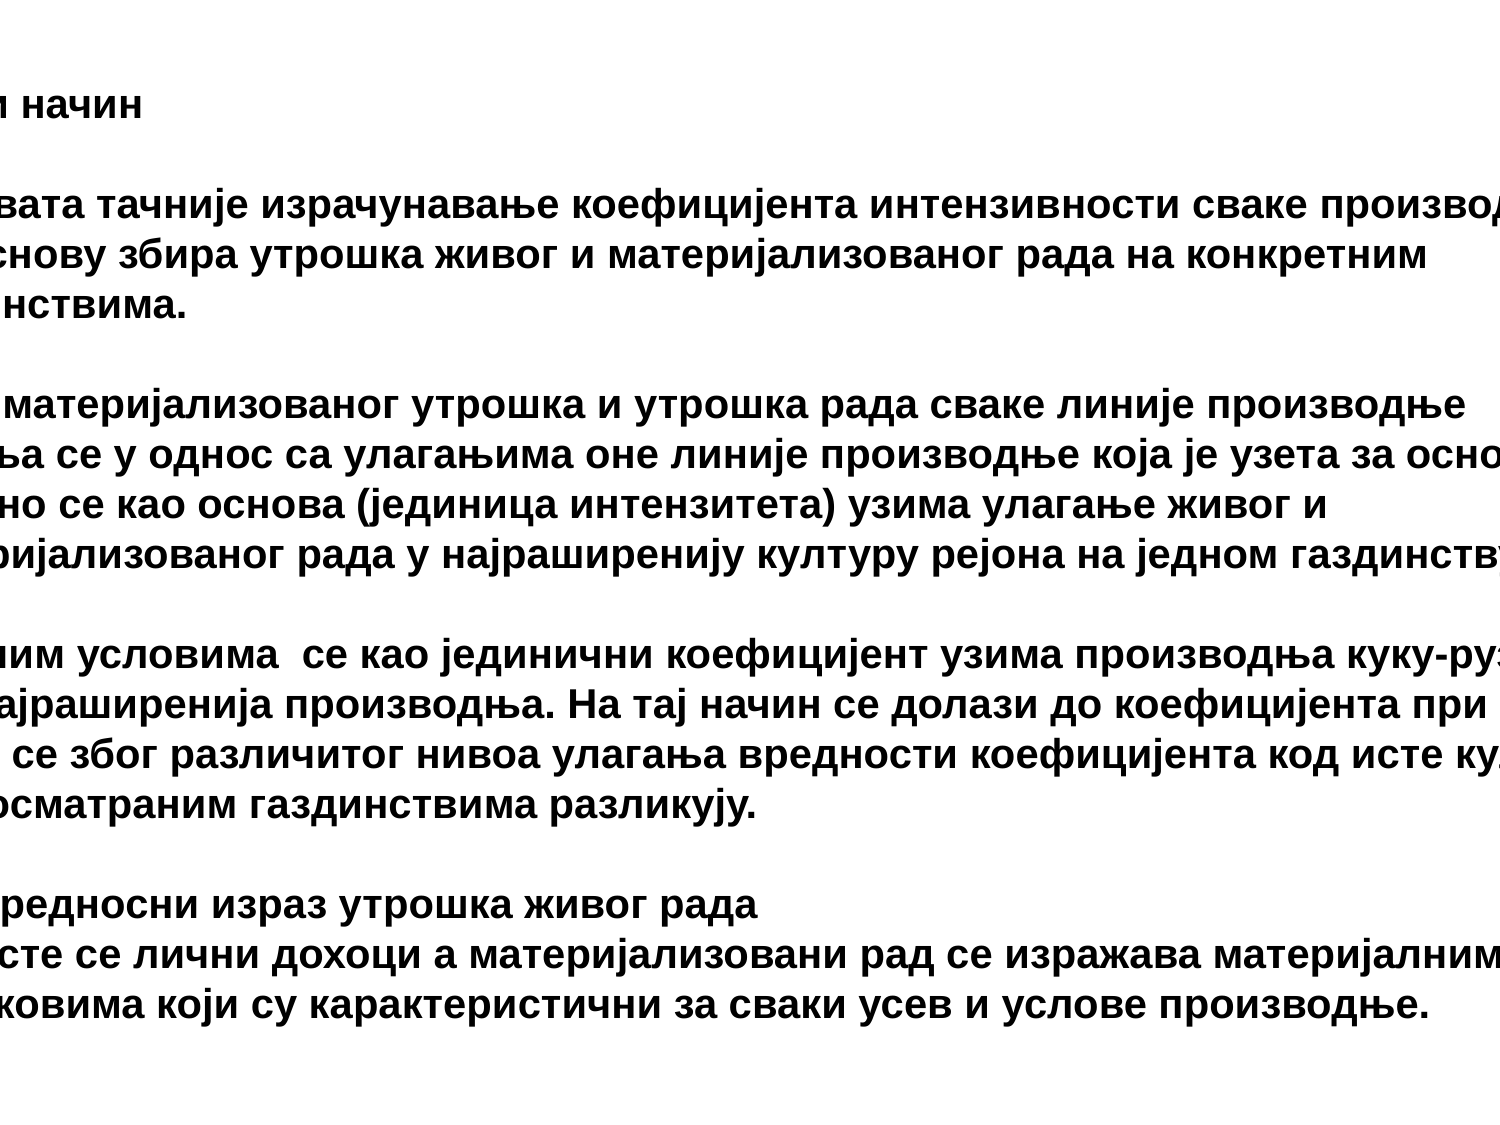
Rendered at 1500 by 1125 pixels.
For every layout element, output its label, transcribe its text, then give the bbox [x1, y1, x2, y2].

text_box Други начин Обухвата тачније израчунавање коефицијента интензивности сваке производње на основу збира утрошка живог и материјализованог рада на конкретним газдинствима. Збир материјализованог утрошка и утрошка рада сваке линије производње ставља се у однос са улагањима оне линије производње која је узета за основу. Обично се као основа (јединица интензитета) узима улагање живог и материјализованог рада у најраширенију културу рејона на једном газдинству. У нашим условима се као јединични коефицијент узима производња куку-руза, као најраширенија производња. На тај начин се долази до коефицијента при чему се због различитог нивоа улагања вредности коефицијента код исте културе на посматраним газдинствима разликују. Као вредносни израз утрошка живог рада користе се лични дохоци а материјализовани рад се изражава материјалним трошковима који су карактеристични за сваки усев и услове производње. [0, 69, 1500, 1035]
